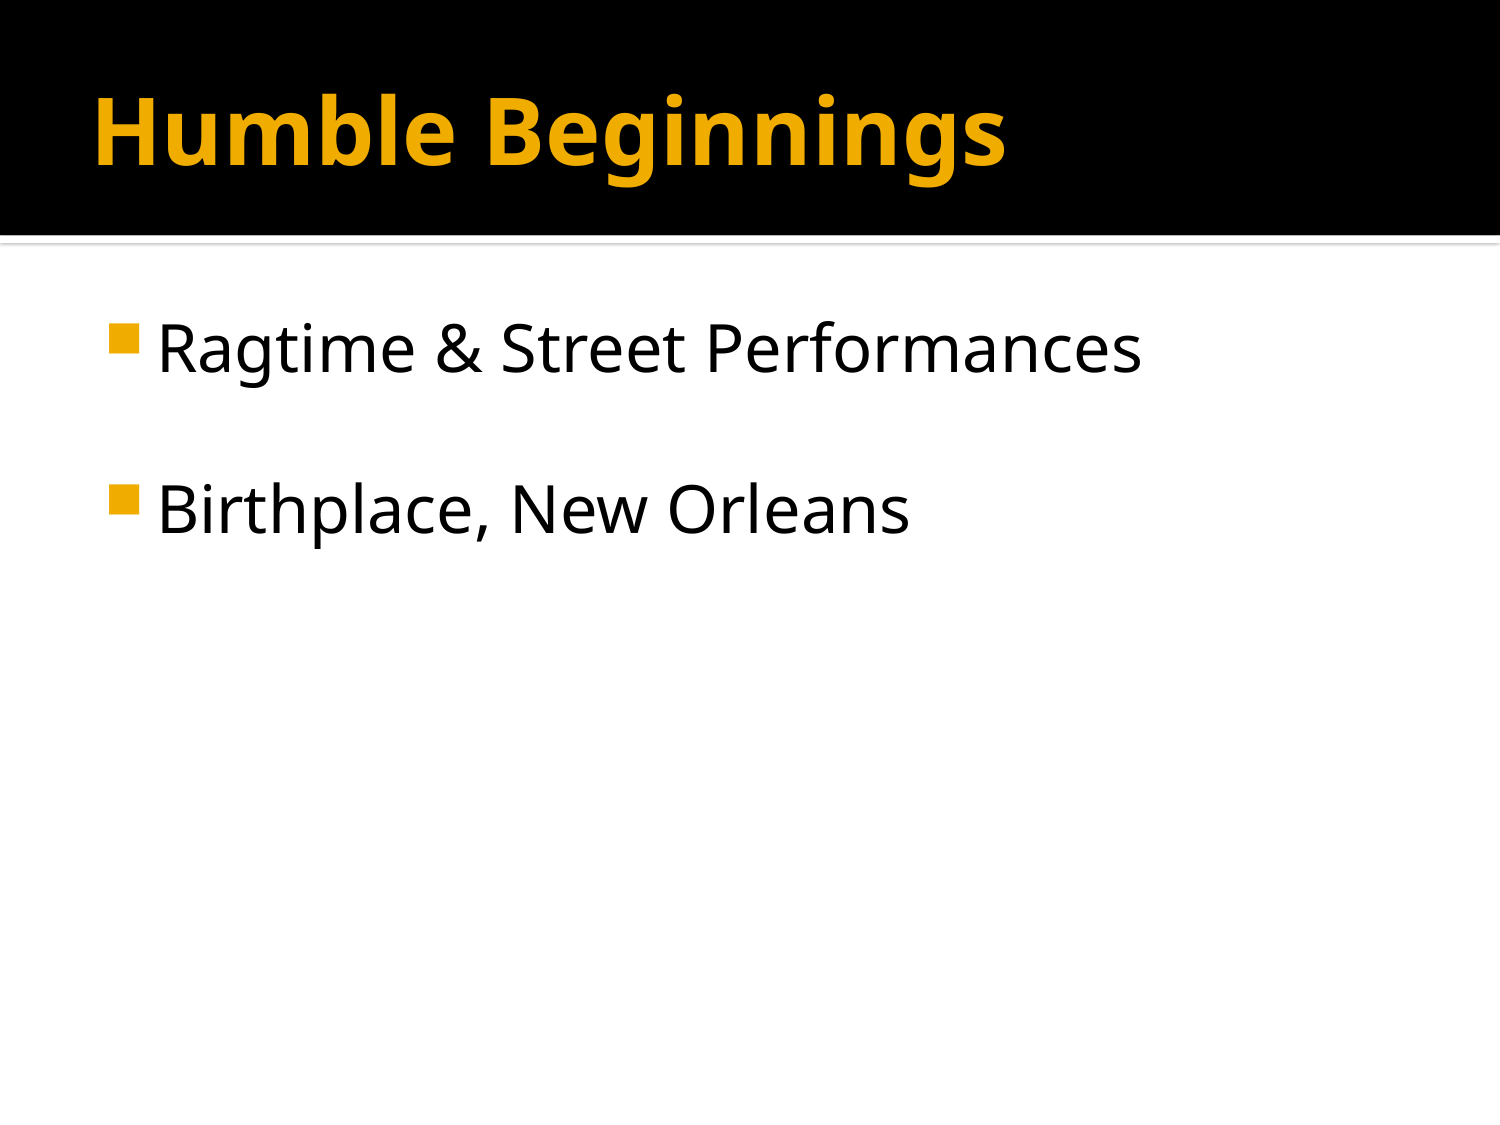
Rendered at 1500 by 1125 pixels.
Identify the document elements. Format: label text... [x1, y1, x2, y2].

title Humble Beginnings [75, 25, 1425, 231]
list Ragtime & Street Performances Birthplace, New Orleans [75, 291, 1425, 1050]
